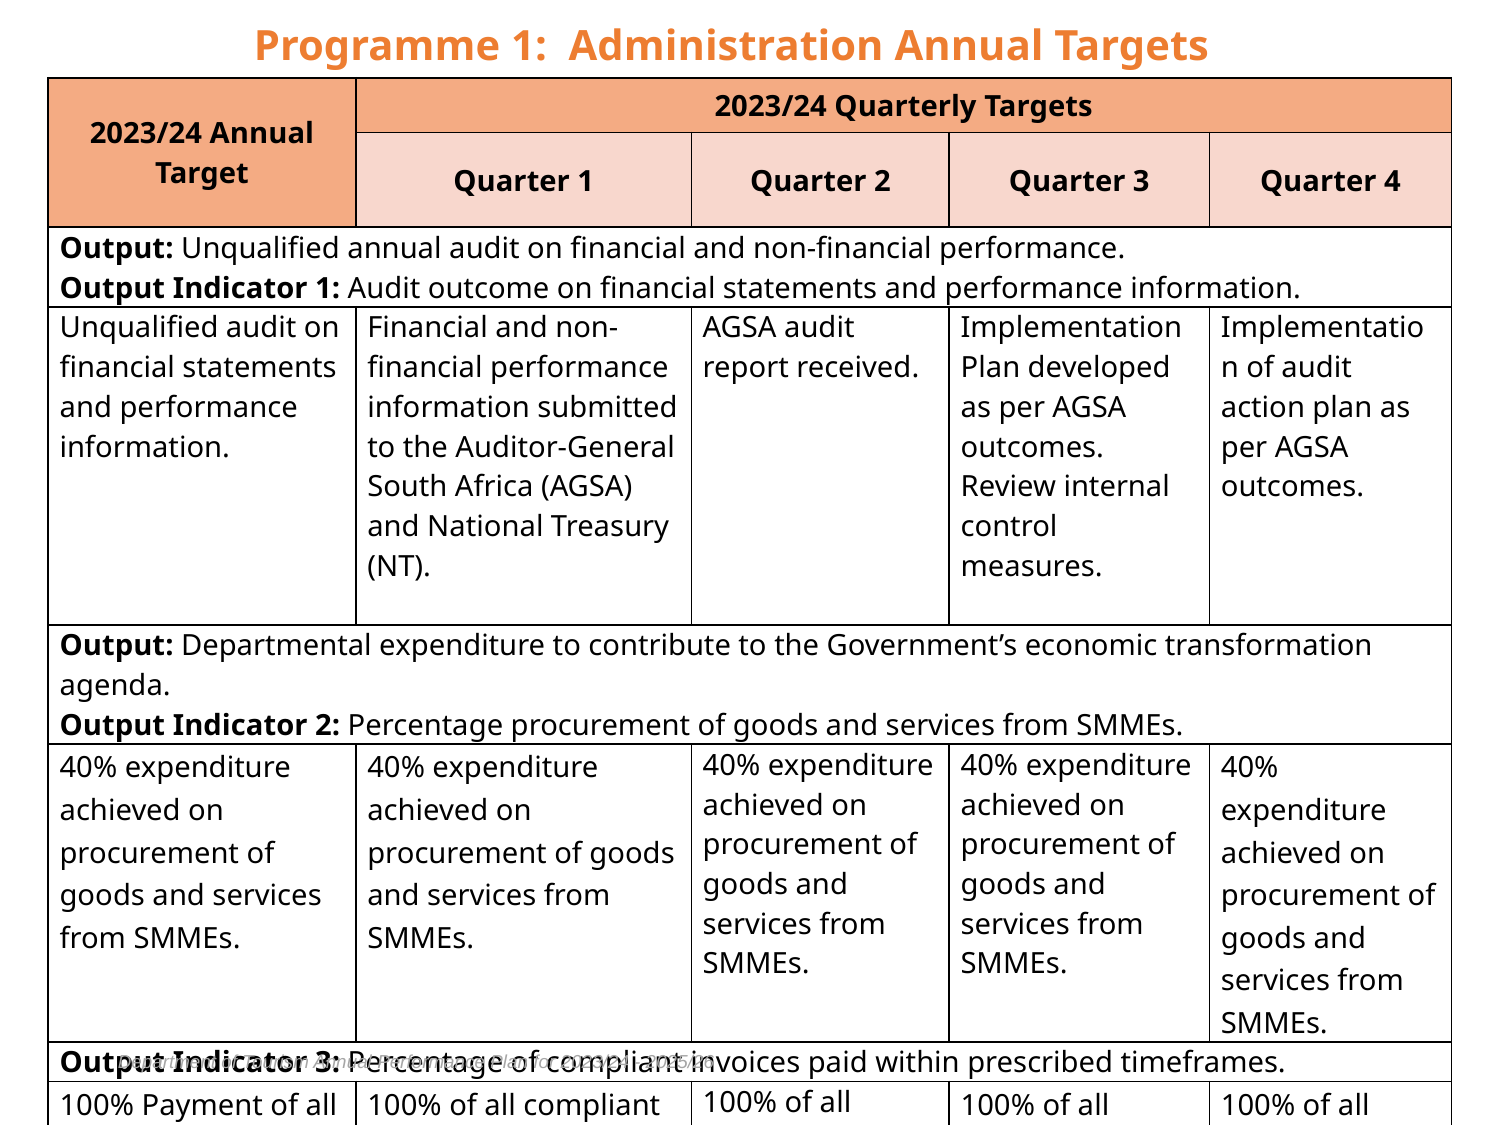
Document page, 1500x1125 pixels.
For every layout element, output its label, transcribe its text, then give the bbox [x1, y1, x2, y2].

table_cell 100% of all compliant invoices paid within 30 days. [692, 1103, 948, 1125]
table_cell Quarter 3 [950, 133, 1209, 226]
table_cell Unqualified audit on financial statements and performance information. [49, 308, 355, 624]
table_header 2023/24 Annual Target [49, 79, 355, 226]
table_cell 40% expenditure achieved on procurement of goods and services from SMMEs. [357, 745, 691, 1041]
table_cell Output Indicator 3: Percentage of compliant invoices paid within prescribed timeframes. [49, 1043, 103, 1081]
table_cell AGSA audit report received. [692, 308, 948, 624]
table_cell Implementation of audit action plan as per AGSA outcomes. [1210, 308, 1451, 624]
table_cell Output: Departmental expenditure to contribute to the Government’s economic transformation agenda. Output Indicator 2: Percentage procurement of goods and services from SMMEs. [49, 626, 1451, 743]
table_cell 40% expenditure achieved on procurement of goods and services from SMMEs. [692, 745, 948, 1041]
table_cell 100% Payment of all compliant invoices within 30 days. [49, 1082, 355, 1125]
table_cell 100% of all compliant invoices paid within 30 days. [357, 1103, 691, 1125]
table_cell Quarter 2 [692, 133, 948, 226]
table_cell 100% of all compliant invoices paid within 30 days. [1210, 1082, 1451, 1125]
table_cell Financial and non-financial performance information submitted to the Auditor-General South Africa (AGSA) and National Treasury (NT). [357, 308, 691, 624]
footer Department of Tourism Annual Performance Plan for 2023/24 - 2025/26 [103, 1042, 1183, 1103]
table_cell Quarter 4 [1210, 133, 1451, 226]
table_cell Output: Unqualified annual audit on financial and non-financial performance. Output Indicator 1: Audit outcome on financial statements and performance information. [49, 228, 1451, 306]
table_cell Quarter 1 [357, 133, 691, 226]
table_cell 100% of all compliant invoices paid within 30 days. [950, 1082, 1209, 1125]
table_cell Output Indicator 3: Percentage of compliant invoices paid within prescribed timeframes. [1183, 1043, 1451, 1081]
table_cell Implementation Plan developed as per AGSA outcomes. Review internal control measures. [950, 308, 1209, 624]
table_cell 40% expenditure achieved on procurement of goods and services from SMMEs. [1210, 745, 1451, 1041]
table_cell 40% expenditure achieved on procurement of goods and services from SMMEs. [950, 745, 1209, 1041]
table_cell 40% expenditure achieved on procurement of goods and services from SMMEs. [49, 745, 355, 1041]
table_header 2023/24 Quarterly Targets [357, 79, 1451, 132]
title Programme 1: Administration Annual Targets [29, 12, 1434, 82]
